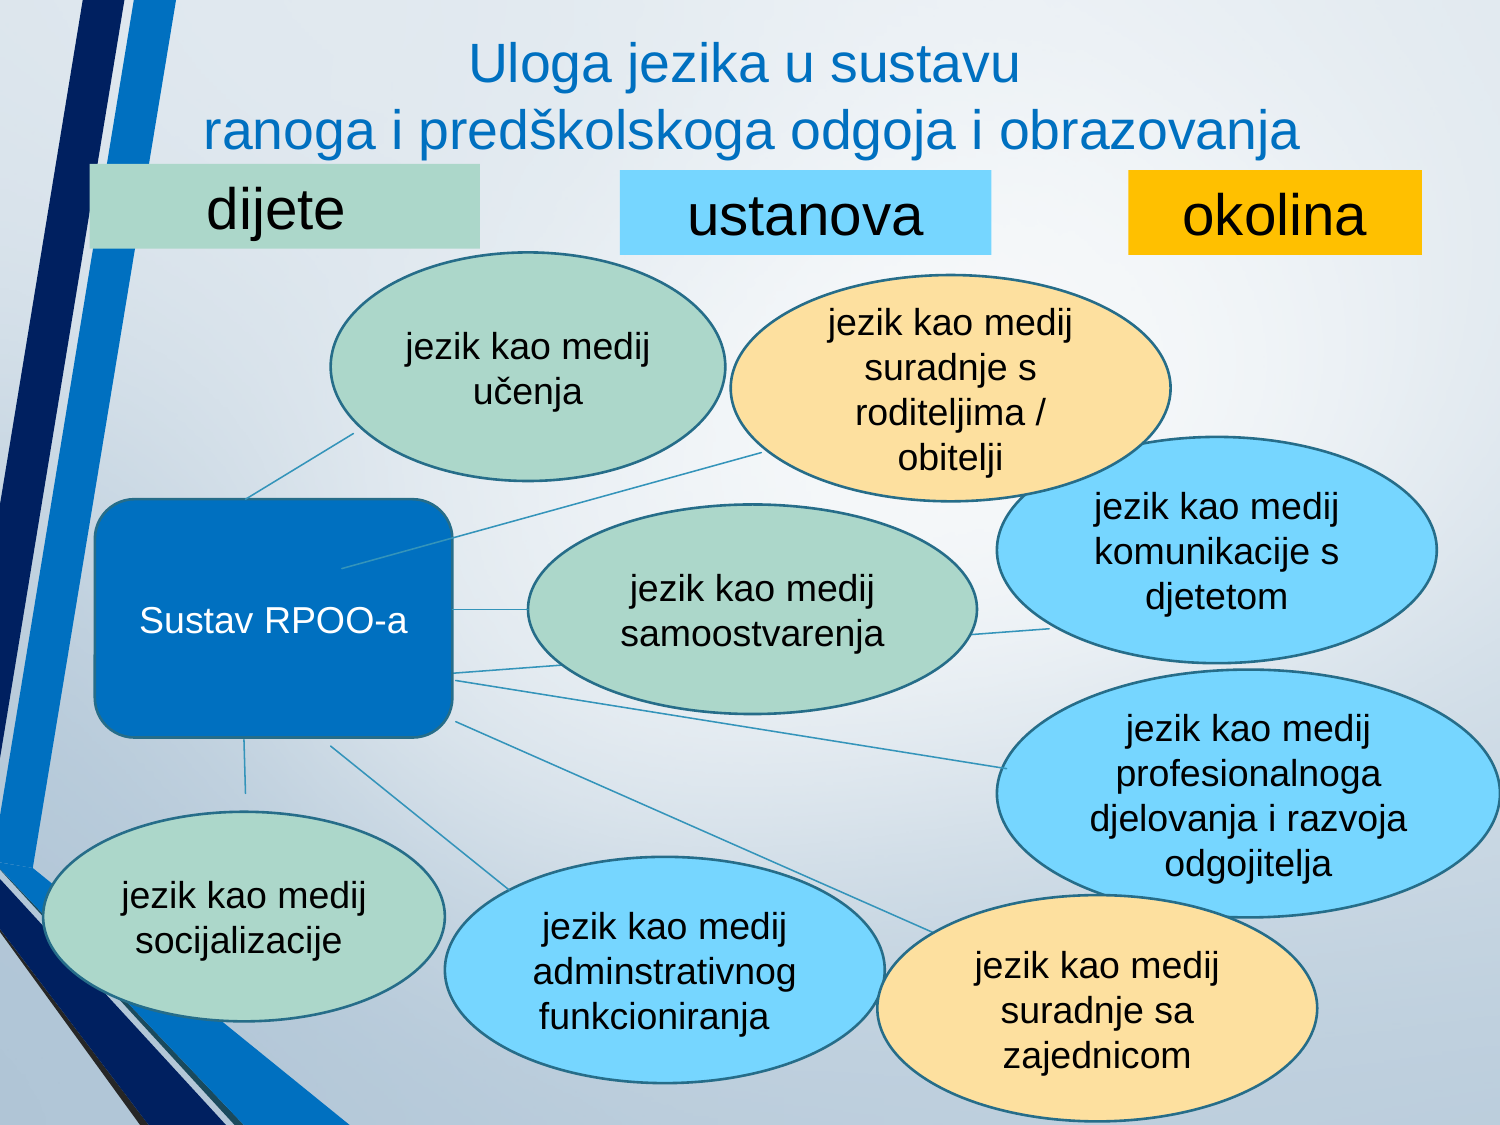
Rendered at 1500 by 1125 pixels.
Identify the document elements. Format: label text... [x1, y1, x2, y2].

text_box jezik kao medij suradnje s roditeljima / obitelji [729, 273, 1172, 503]
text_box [455, 680, 1007, 769]
text_box ustanova [619, 170, 992, 255]
title Uloga jezika u sustavu ranoga i predškolskoga odgoja i obrazovanja [83, 19, 1422, 169]
text_box jezik kao medij učenja [329, 251, 727, 452]
text_box Sustav RPOO-a [93, 497, 454, 739]
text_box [341, 452, 762, 569]
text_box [245, 433, 354, 500]
text_box jezik kao medij profesionalnoga djelovanja i razvoja odgojitelja [995, 668, 1500, 919]
text_box jezik kao medij komunikacije s djetetom [995, 435, 1439, 665]
text_box jezik kao medij samoostvarenja [526, 503, 979, 628]
text_box okolina [1128, 170, 1422, 255]
text_box jezik kao medij suradnje sa zajednicom [876, 893, 1319, 1123]
text_box dijete [89, 163, 480, 249]
text_box jezik kao medij adminstrativnog funkcioniranja [443, 933, 887, 1085]
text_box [330, 745, 455, 891]
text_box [444, 628, 1050, 675]
text_box jezik kao medij samoostvarenja [575, 675, 930, 680]
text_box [455, 721, 941, 936]
text_box jezik kao medij socijalizacije [41, 810, 447, 1023]
